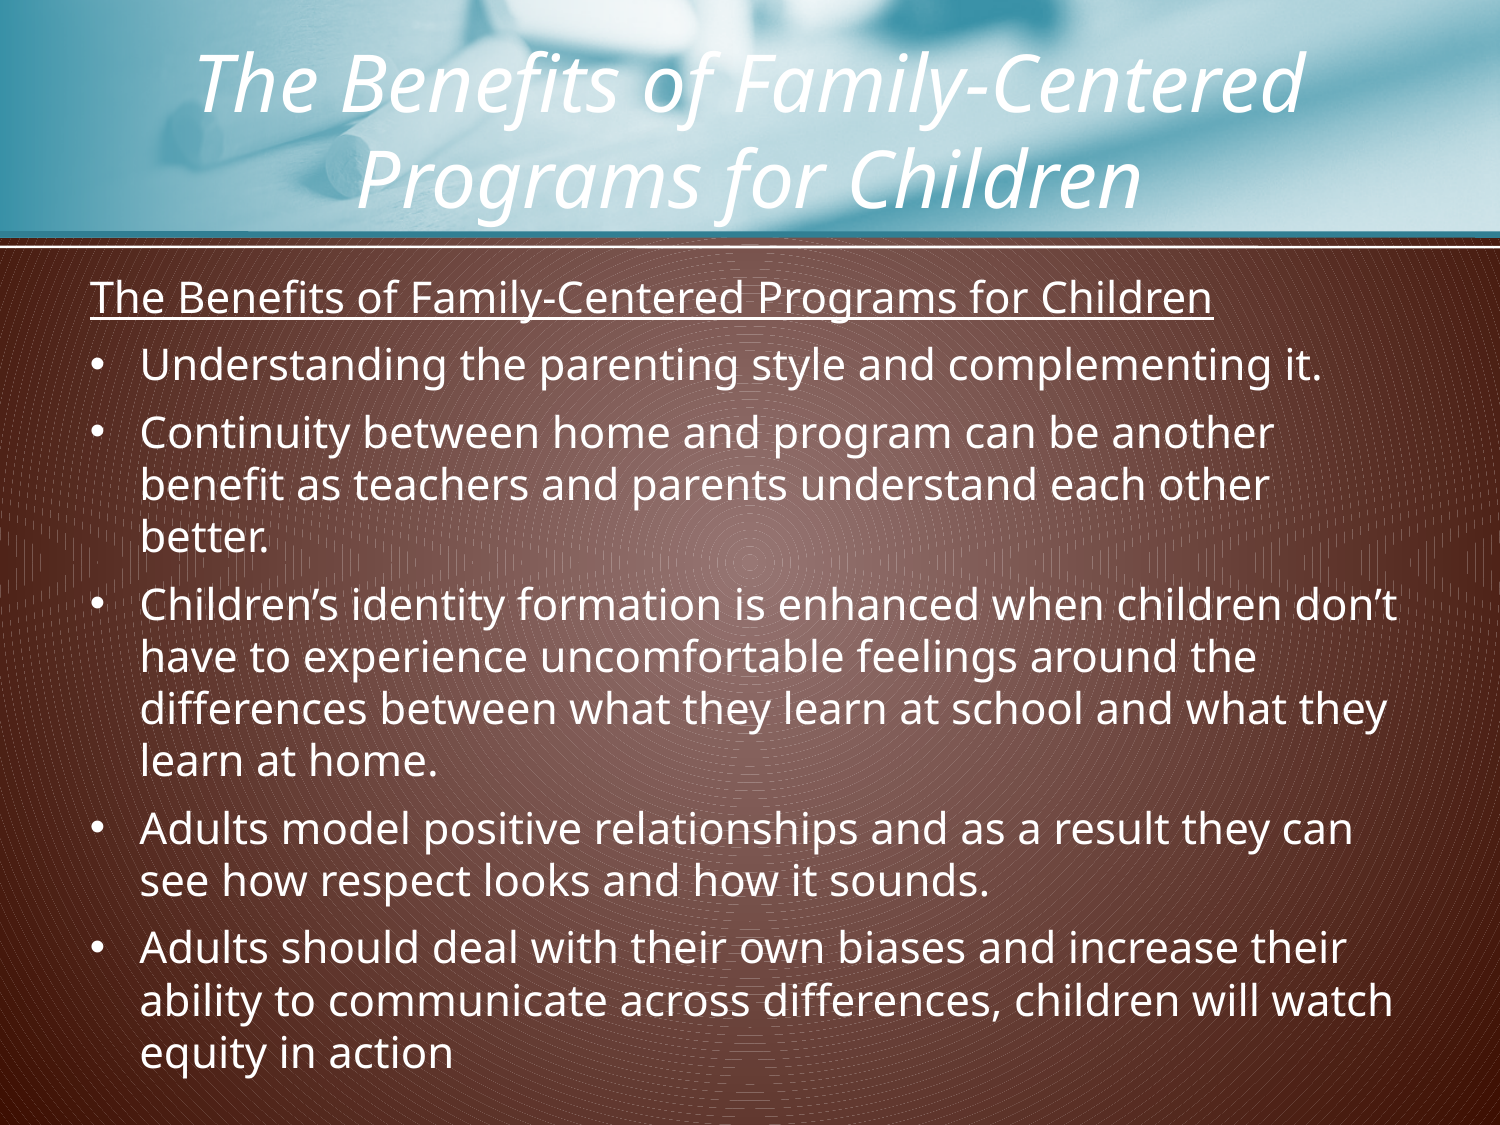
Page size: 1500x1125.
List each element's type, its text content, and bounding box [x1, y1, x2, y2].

title The Benefits of Family-Centered Programs for Children [75, 24, 1425, 233]
list The Benefits of Family-Centered Programs for Children Understanding the parenting style and complementing it. Continuity between home and program can be another benefit as teachers and parents understand each other better. Children’s identity formation is enhanced when children don’t have to experience uncomfortable feelings around the differences between what they learn at school and what they learn at home. Adults model positive relationships and as a result they can see how respect looks and how it sounds. Adults should deal with their own biases and increase their ability to communicate across differences, children will watch equity in action [75, 262, 1425, 1088]
